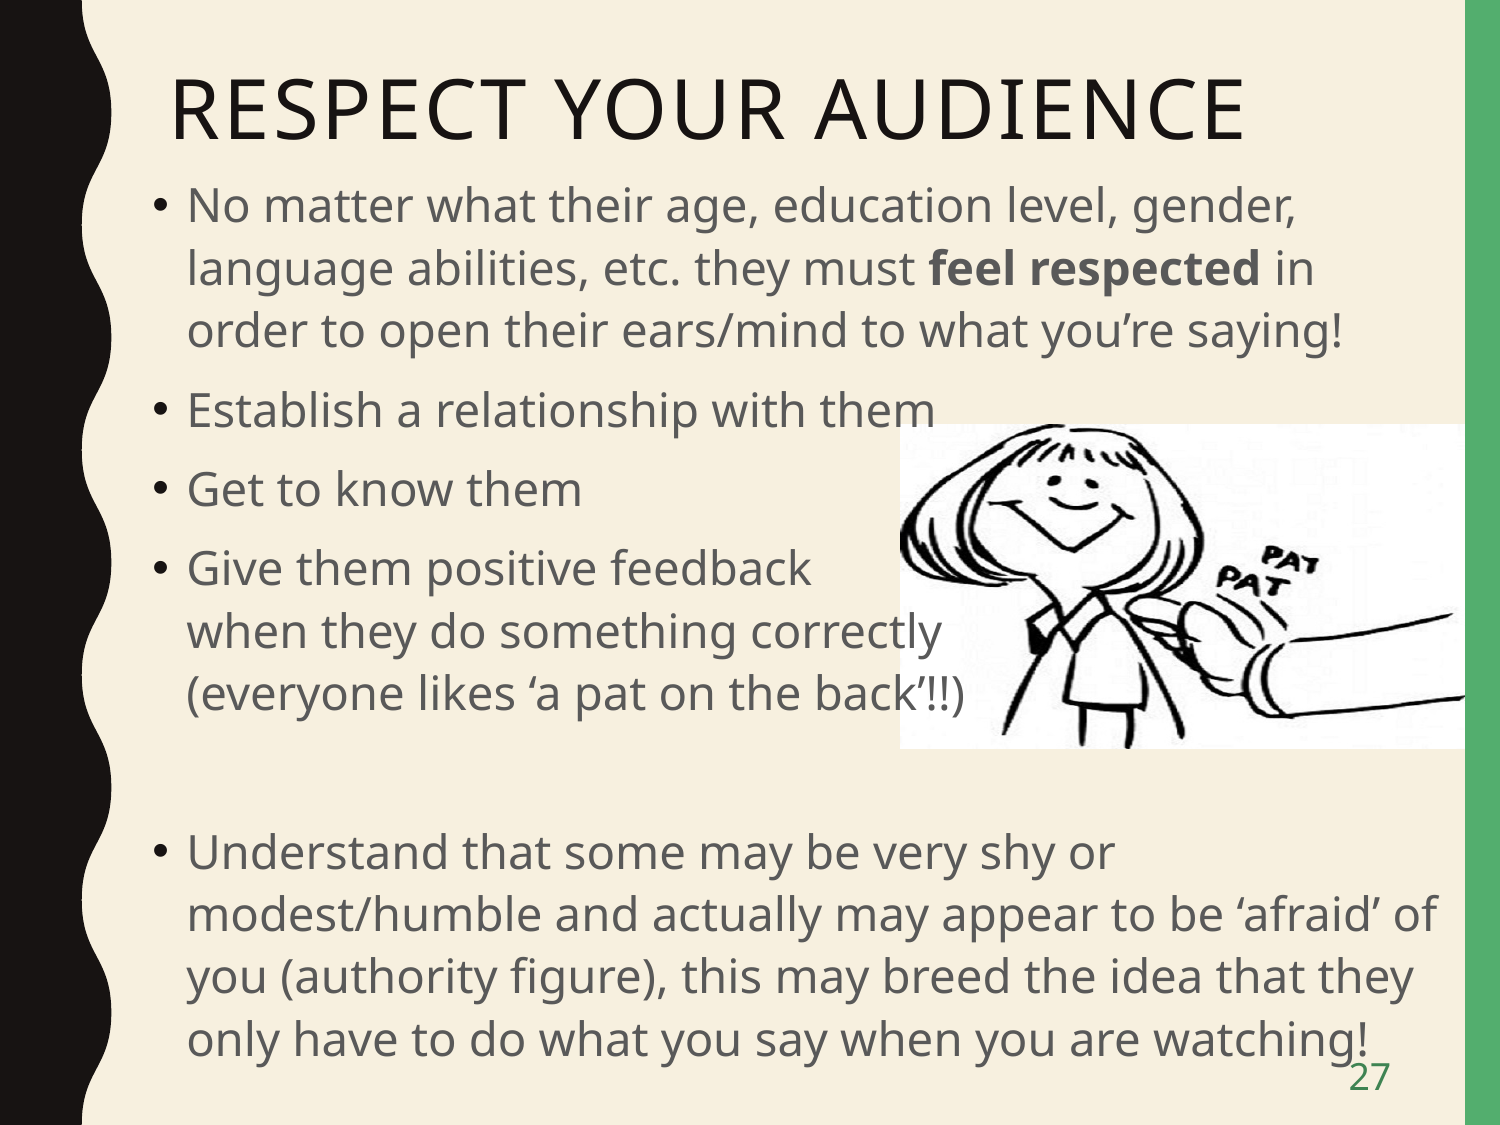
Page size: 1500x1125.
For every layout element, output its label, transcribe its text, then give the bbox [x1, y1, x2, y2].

title Respect your audience [154, 24, 1407, 162]
slide_number 27 [1059, 1045, 1407, 1103]
picture [899, 424, 1465, 749]
list No matter what their age, education level, gender, language abilities, etc. they must feel respected in order to open their ears/mind to what you’re saying! Establish a relationship with them Get to know them Give them positive feedback when they do something correctly (everyone likes ‘a pat on the back’!!) Understand that some may be very shy or modest/humble and actually may appear to be ‘afraid’ of you (authority figure), this may breed the idea that they only have to do what you say when you are watching! [137, 162, 1463, 1113]
